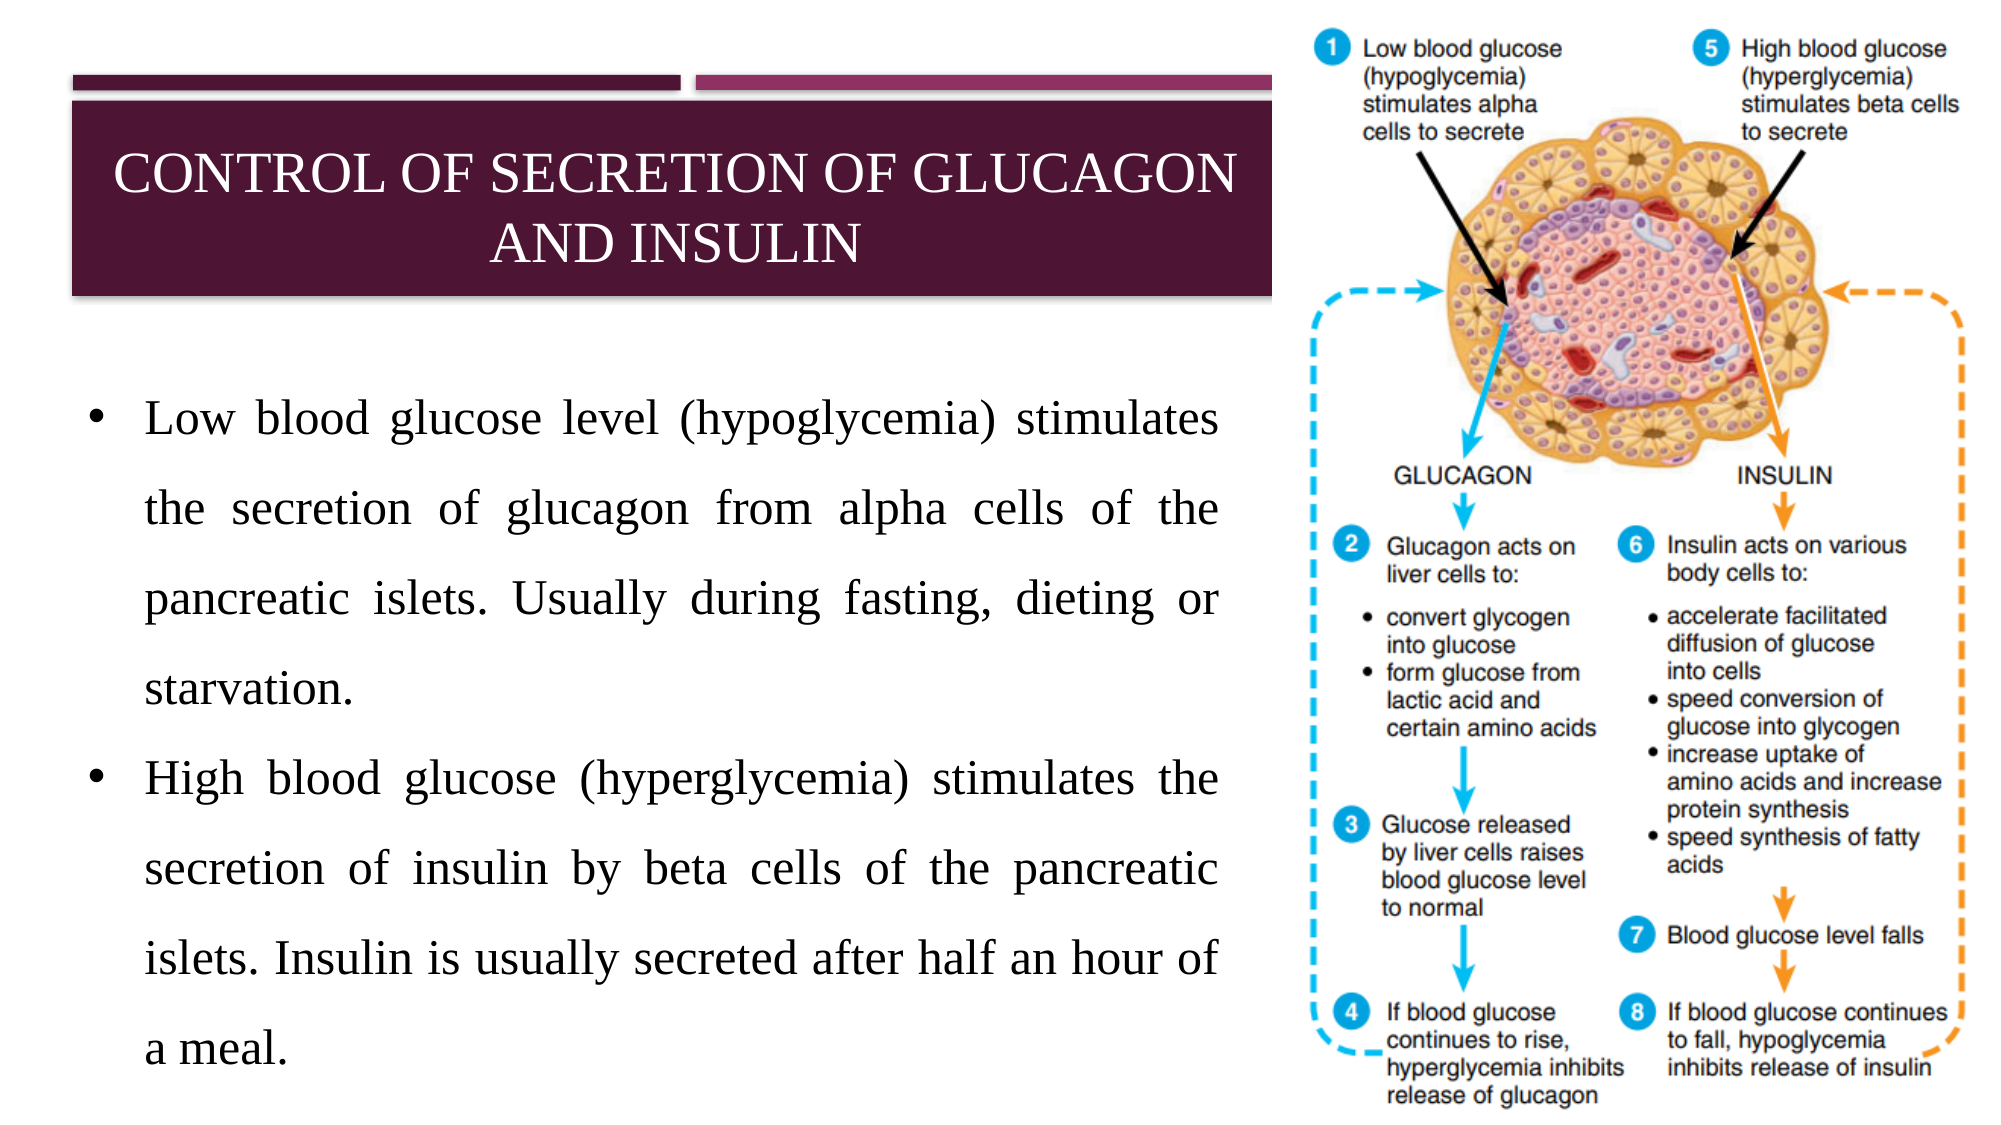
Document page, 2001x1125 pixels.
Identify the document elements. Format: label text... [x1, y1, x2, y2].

text_box Low blood glucose level (hypoglycemia) stimulates the secretion of glucagon from alpha cells of the pancreatic islets. Usually during fasting, dieting or starvation. High blood glucose (hyperglycemia) stimulates the secretion of insulin by beta cells of the pancreatic islets. Insulin is usually secreted after half an hour of a meal. [73, 347, 1235, 1083]
title Control of Secretion of Glucagon and Insulin [95, 115, 1258, 282]
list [1272, 14, 1982, 1125]
